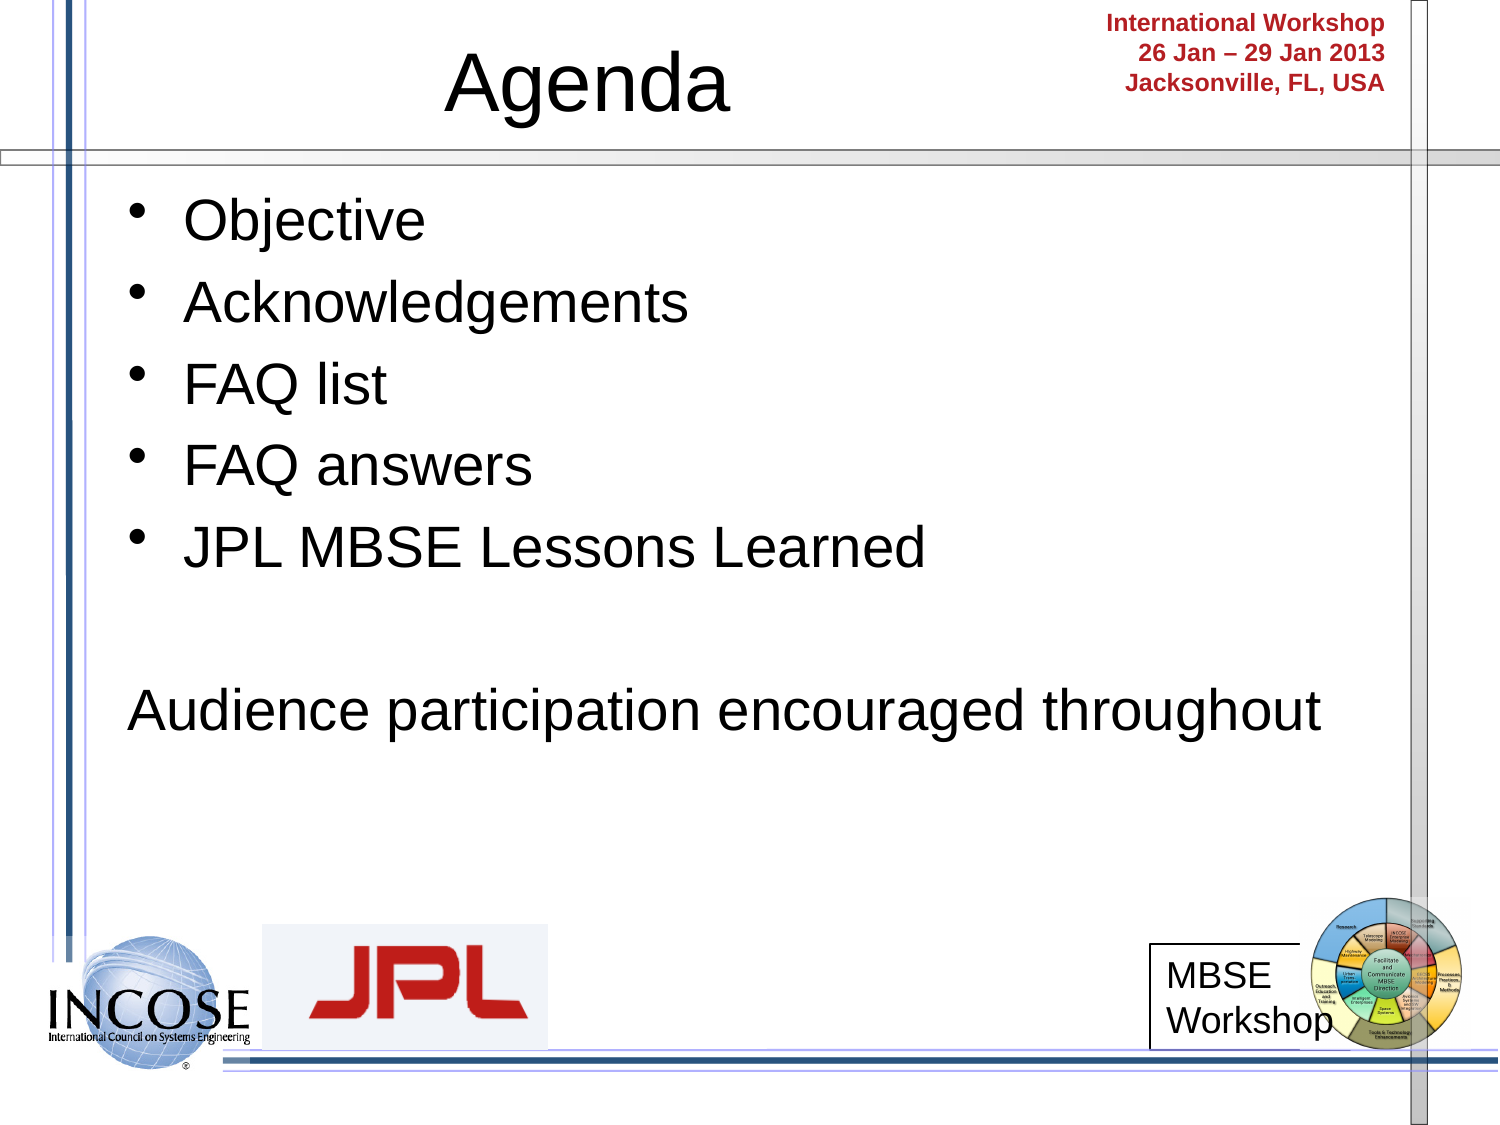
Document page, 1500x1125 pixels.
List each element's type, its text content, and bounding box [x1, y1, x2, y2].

picture [262, 924, 549, 1051]
title Agenda [75, 0, 1100, 157]
picture [48, 936, 250, 1071]
list Objective Acknowledgements FAQ list FAQ answers JPL MBSE Lessons Learned Audience participation encouraged throughout [112, 174, 1400, 975]
